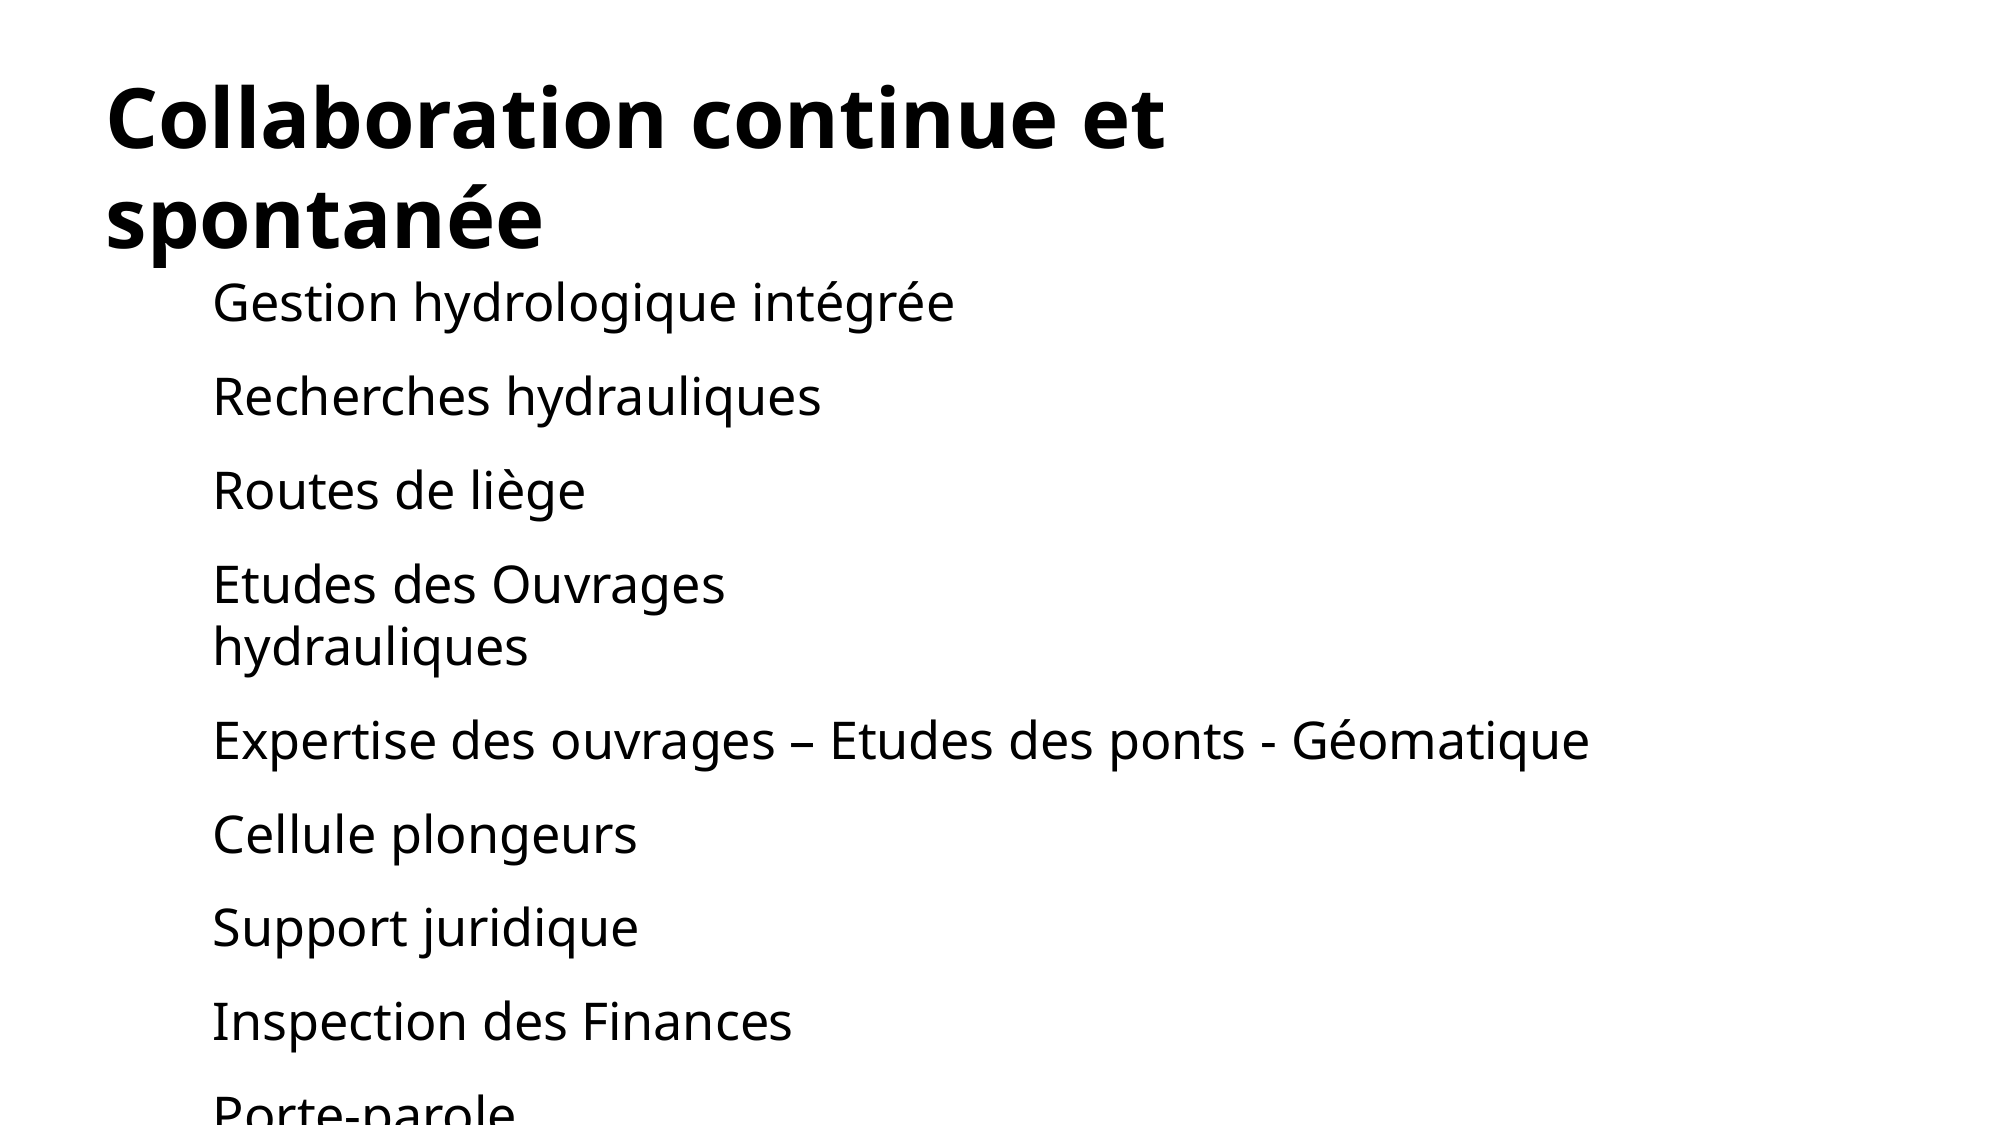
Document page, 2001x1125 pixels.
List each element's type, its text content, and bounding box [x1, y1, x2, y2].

text_box Gestion hydrologique intégrée Recherches hydrauliques Routes de liège Etudes des Ouvrages hydrauliques Expertise des ouvrages – Etudes des ponts - Géomatique Cellule plongeurs Support juridique Inspection des Finances Porte-parole [210, 236, 1641, 1125]
title Collaboration continue et spontanée [103, 63, 1596, 266]
